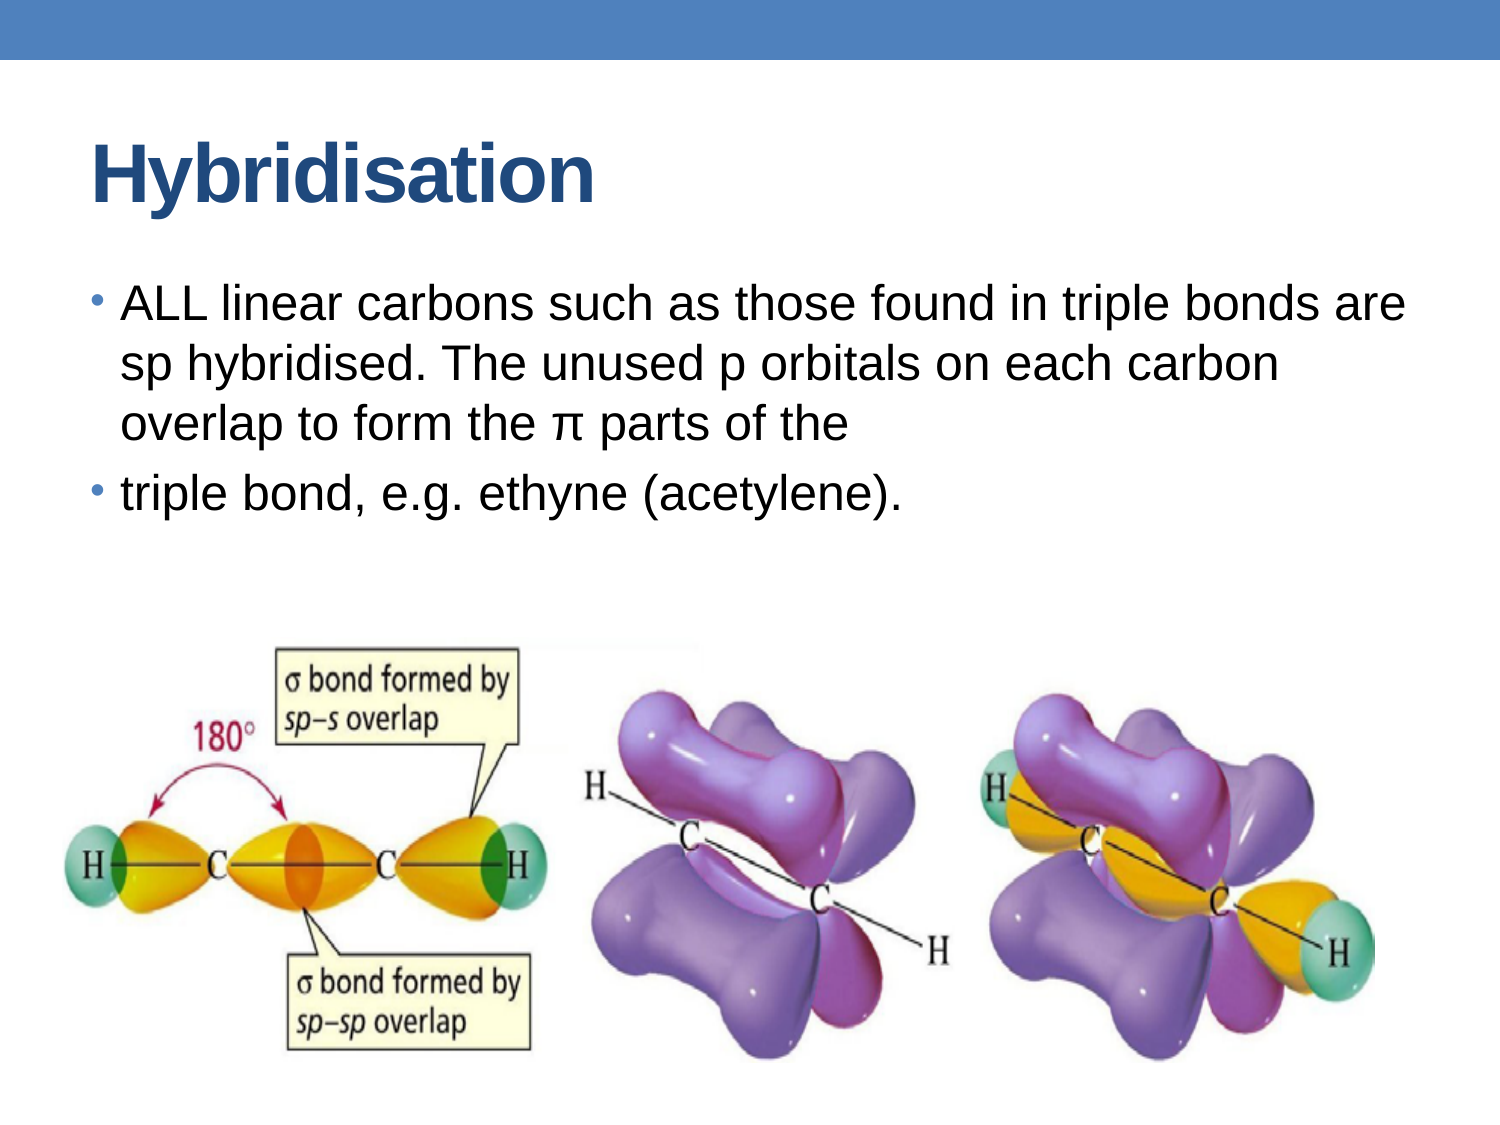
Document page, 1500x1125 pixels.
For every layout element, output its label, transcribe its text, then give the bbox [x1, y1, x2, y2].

title Hybridisation [75, 87, 1425, 250]
list ALL linear carbons such as those found in triple bonds are sp hybridised. The unused p orbitals on each carbon overlap to form the π parts of the triple bond, e.g. ethyne (acetylene). [75, 262, 1425, 1063]
picture [62, 637, 1376, 1063]
